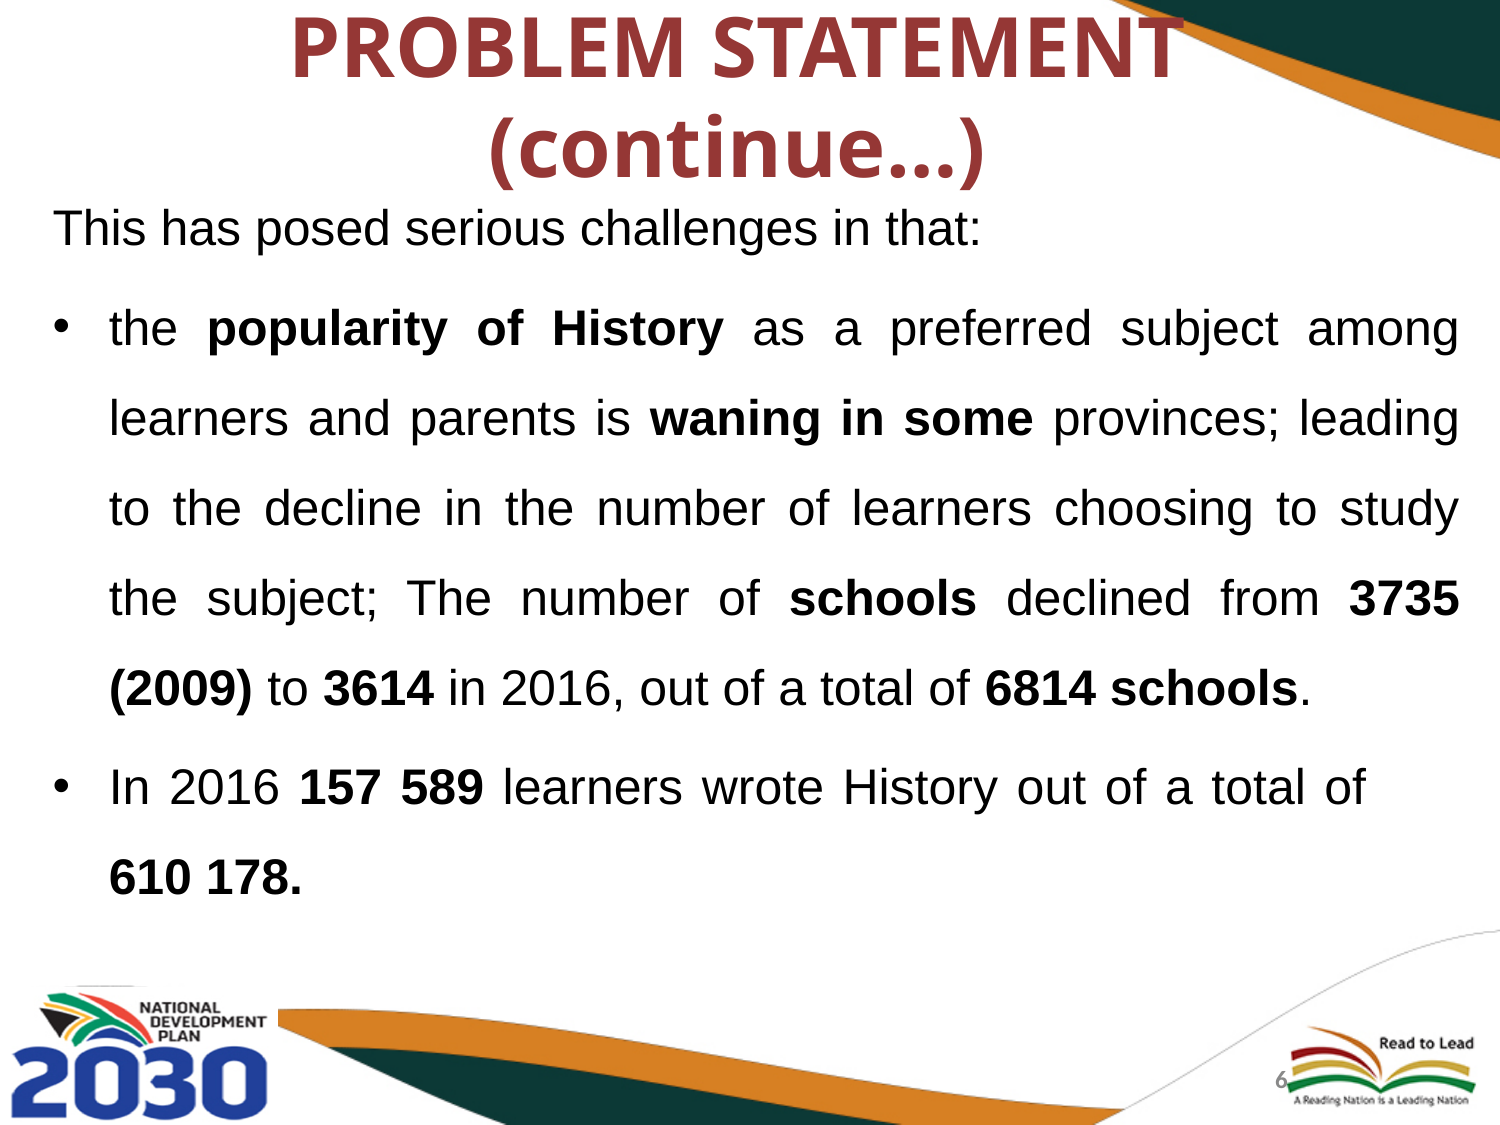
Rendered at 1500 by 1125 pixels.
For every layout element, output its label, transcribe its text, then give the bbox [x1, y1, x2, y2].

title PROBLEM STATEMENT (continue…) [24, 0, 1450, 188]
list This has posed serious challenges in that: the popularity of History as a preferred subject among learners and parents is waning in some provinces; leading to the decline in the number of learners choosing to study the subject; The number of schools declined from 3735 (2009) to 3614 in 2016, out of a total of 6814 schools. In 2016 157 589 learners wrote History out of a total of 610 178. [37, 187, 1475, 988]
picture [0, 0, 1500, 1125]
text_box 6 [1165, 1056, 1303, 1102]
